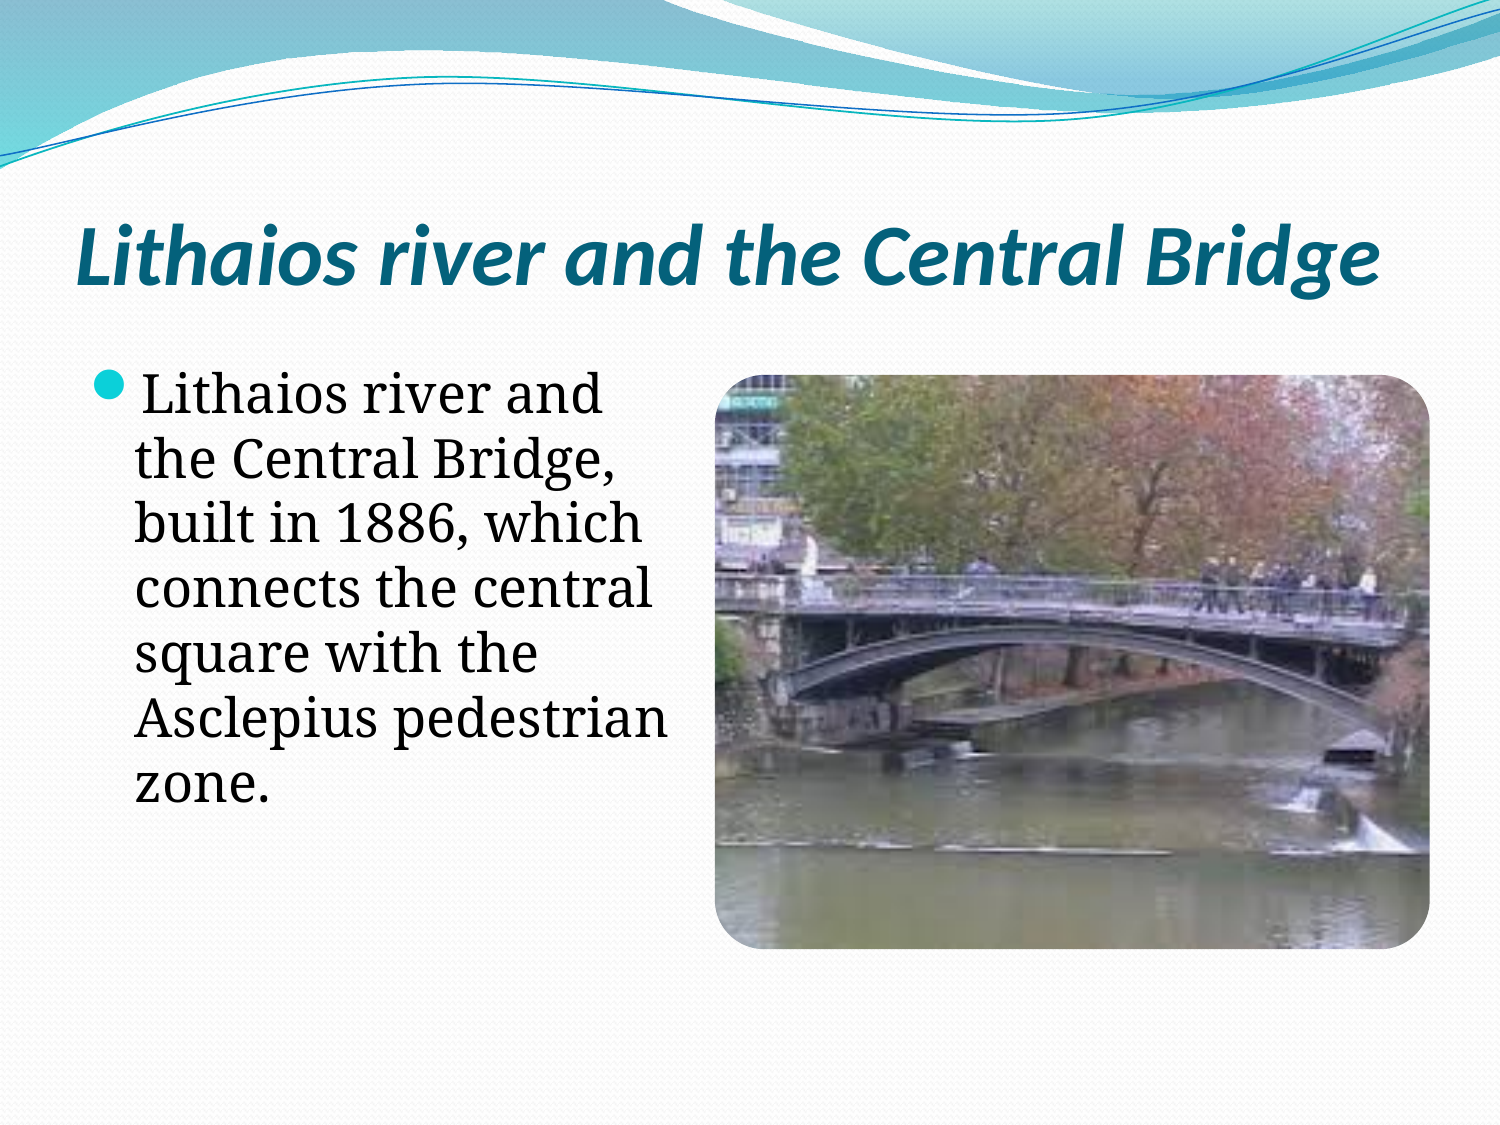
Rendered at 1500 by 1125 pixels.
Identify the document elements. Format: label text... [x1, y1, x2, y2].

title Lithaios river and the Central Bridge [75, 115, 1425, 303]
list Lithaios river and the Central Bridge, built in 1886, which connects the central square with the Asclepius pedestrian zone. [75, 351, 692, 903]
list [714, 374, 1430, 950]
